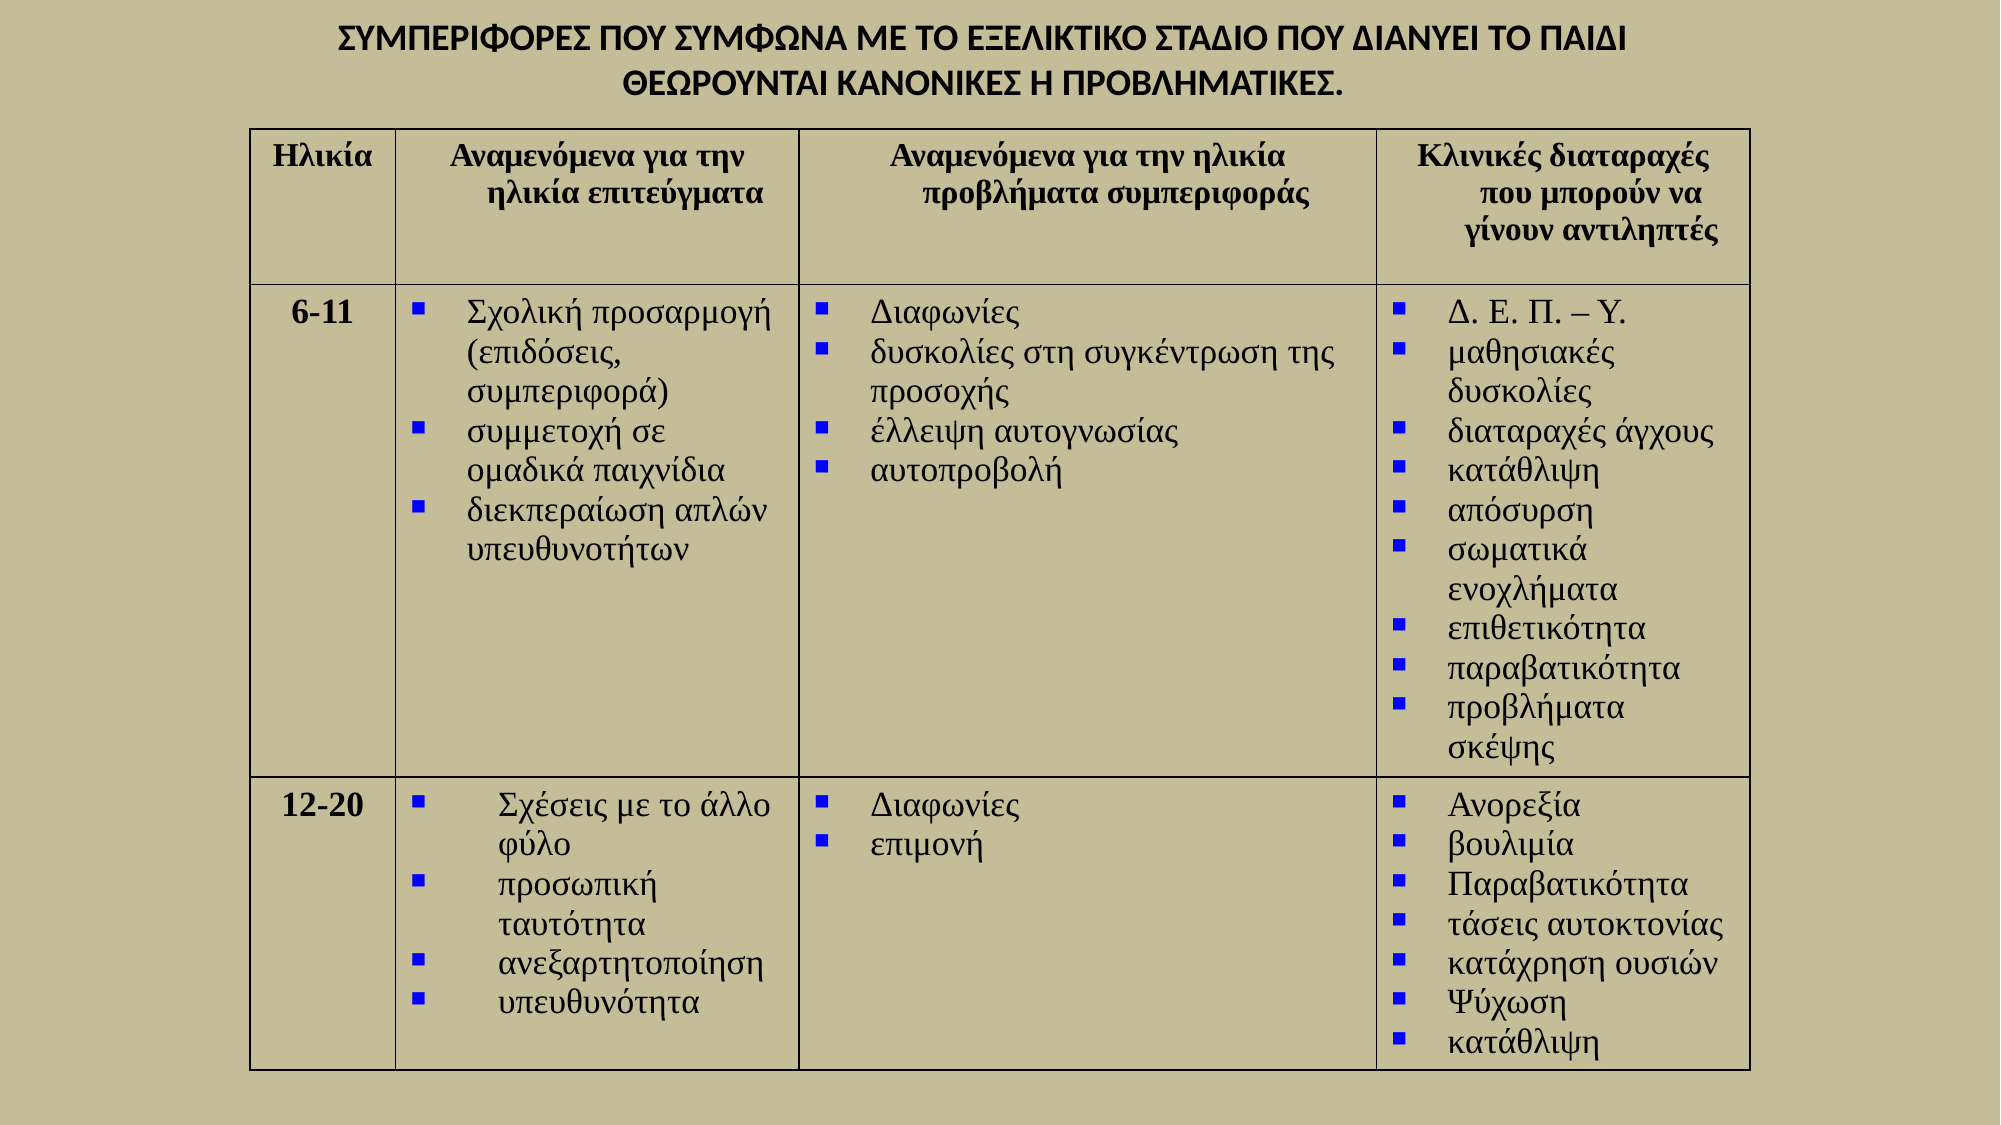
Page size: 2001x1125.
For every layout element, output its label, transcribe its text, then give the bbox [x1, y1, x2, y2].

title ΣΥΜΠΕΡΙΦΟΡΕΣ ΠΟΥ ΣΥΜΦΩΝΑ ΜΕ ΤΟ ΕΞΕΛΙΚΤΙΚΟ ΣΤΑΔΙΟ ΠΟΥ ΔΙΑΝΥΕΙ ΤΟ ΠΑΙΔΙ ΘΕΩΡΟΥΝΤΑΙ ΚΑΝΟΝΙΚΕΣ Ή ΠΡΟΒΛΗΜΑΤΙΚΕΣ. [308, 0, 1659, 128]
table_cell Διαφωνίες επιμονή [800, 778, 1376, 1069]
table_cell 12-20 [251, 778, 395, 1069]
table_cell 6-11 [251, 285, 395, 776]
table_header Αναμενόμενα για την ηλικία επιτεύγματα [396, 130, 798, 284]
table_cell Σχέσεις με το άλλο φύλο προσωπική ταυτότητα ανεξαρτητοποίηση υπευθυνότητα [396, 778, 798, 1069]
table_header Ηλικία [251, 130, 395, 284]
table_header Αναμενόμενα για την ηλικία προβλήματα συμπεριφοράς [800, 130, 1376, 284]
table_cell Δ. Ε. Π. – Υ. μαθησιακές δυσκολίες διαταραχές άγχους κατάθλιψη απόσυρση σωματικά ενοχλήματα επιθετικότητα παραβατικότητα προβλήματα σκέψης [1377, 285, 1749, 776]
table_cell Ανορεξία βουλιμία Παραβατικότητα τάσεις αυτοκτονίας κατάχρηση ουσιών Ψύχωση κατάθλιψη [1377, 778, 1749, 1069]
table_cell Σχολική προσαρμογή (επιδόσεις, συμπεριφορά) συμμετοχή σε ομαδικά παιχνίδια διεκπεραίωση απλών υπευθυνοτήτων [396, 285, 798, 776]
table_header Κλινικές διαταραχές που μπορούν να γίνουν αντιληπτές [1377, 130, 1749, 284]
table_cell Διαφωνίες δυσκολίες στη συγκέντρωση της προσοχής έλλειψη αυτογνωσίας αυτοπροβολή [800, 285, 1376, 776]
